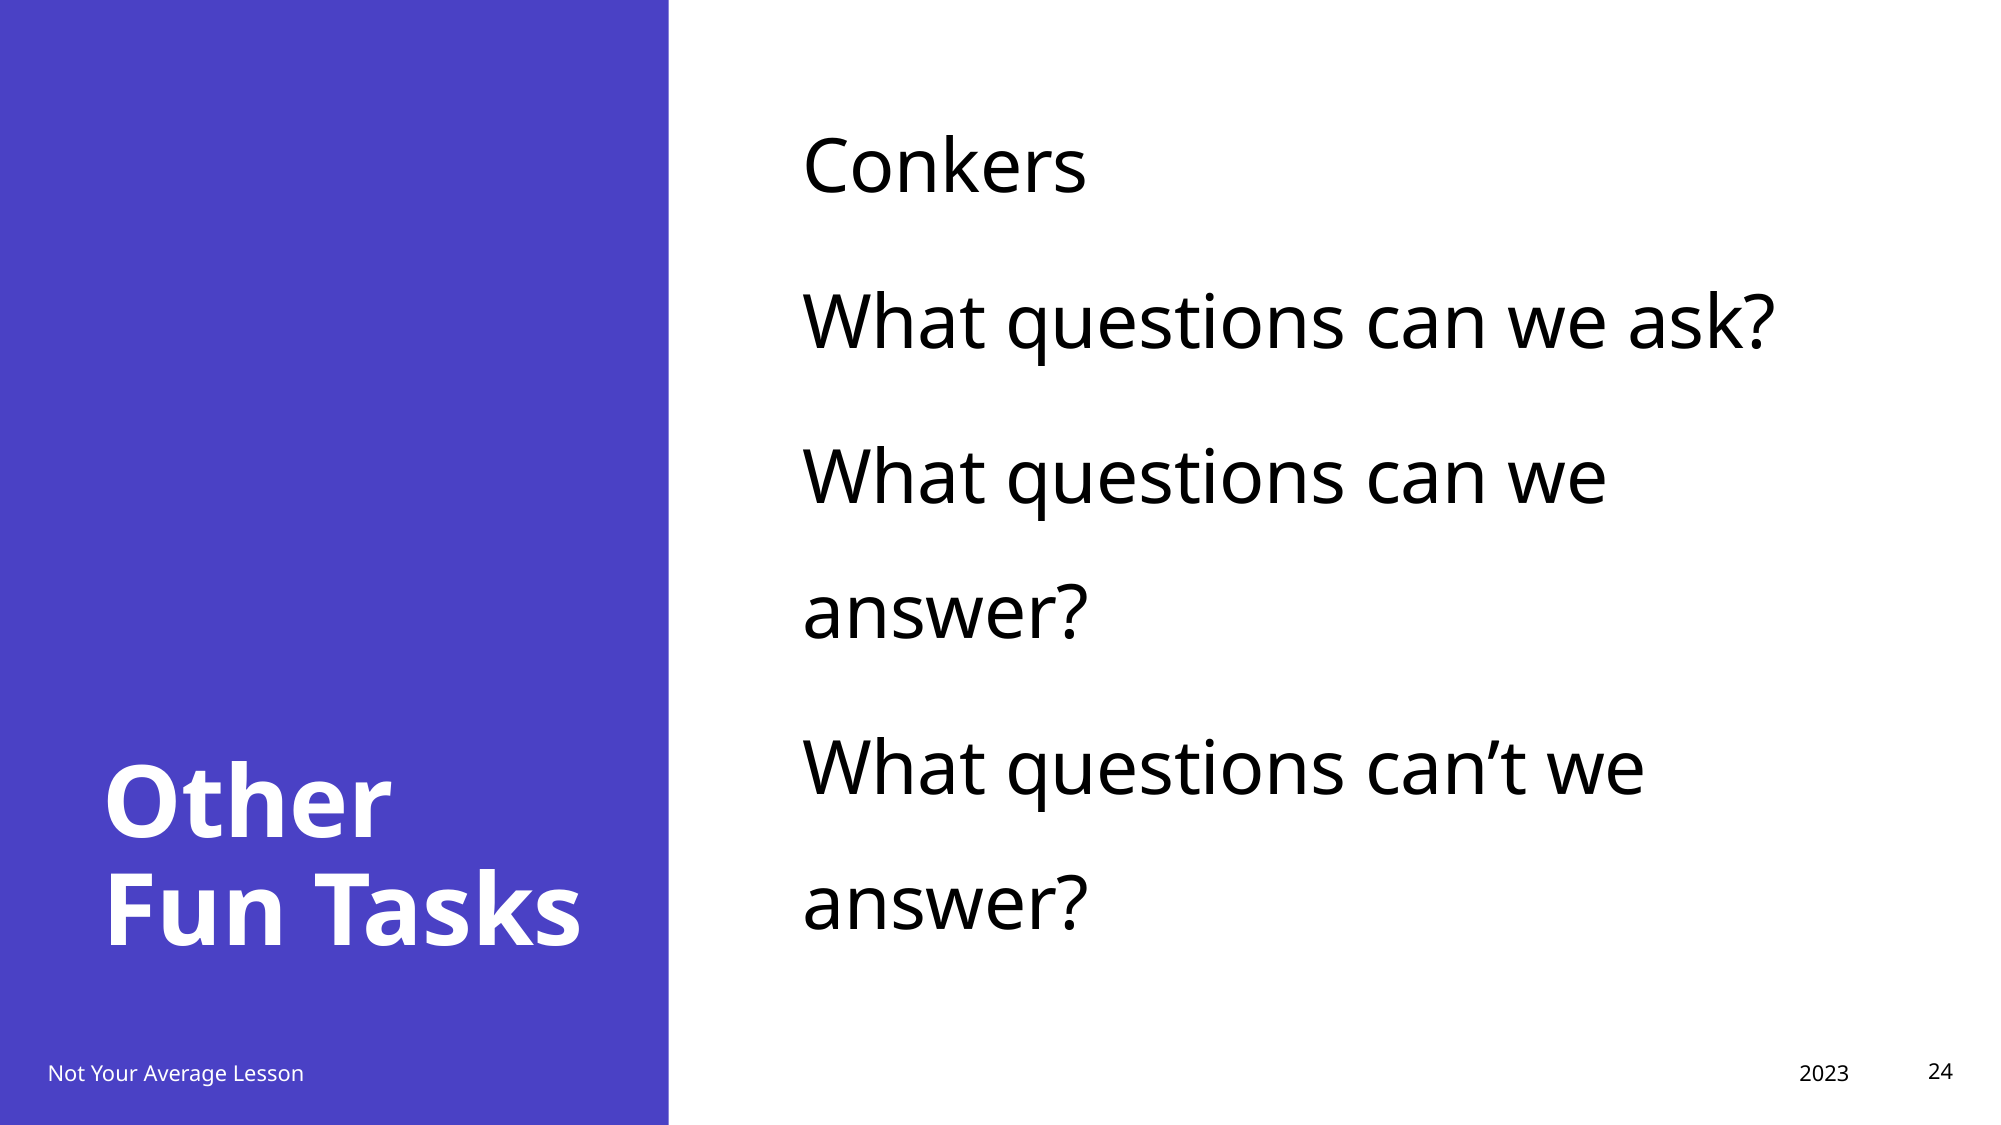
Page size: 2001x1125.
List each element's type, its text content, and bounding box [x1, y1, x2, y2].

list Conkers What questions can we ask? What questions can we answer? What questions can’t we answer? [787, 64, 1871, 955]
footer Not Your Average Lesson [32, 1042, 648, 1103]
slide_number 24 [1864, 1042, 1968, 1103]
title Other Fun Tasks [87, 127, 614, 975]
slide_number 2023 [1150, 1042, 1864, 1103]
